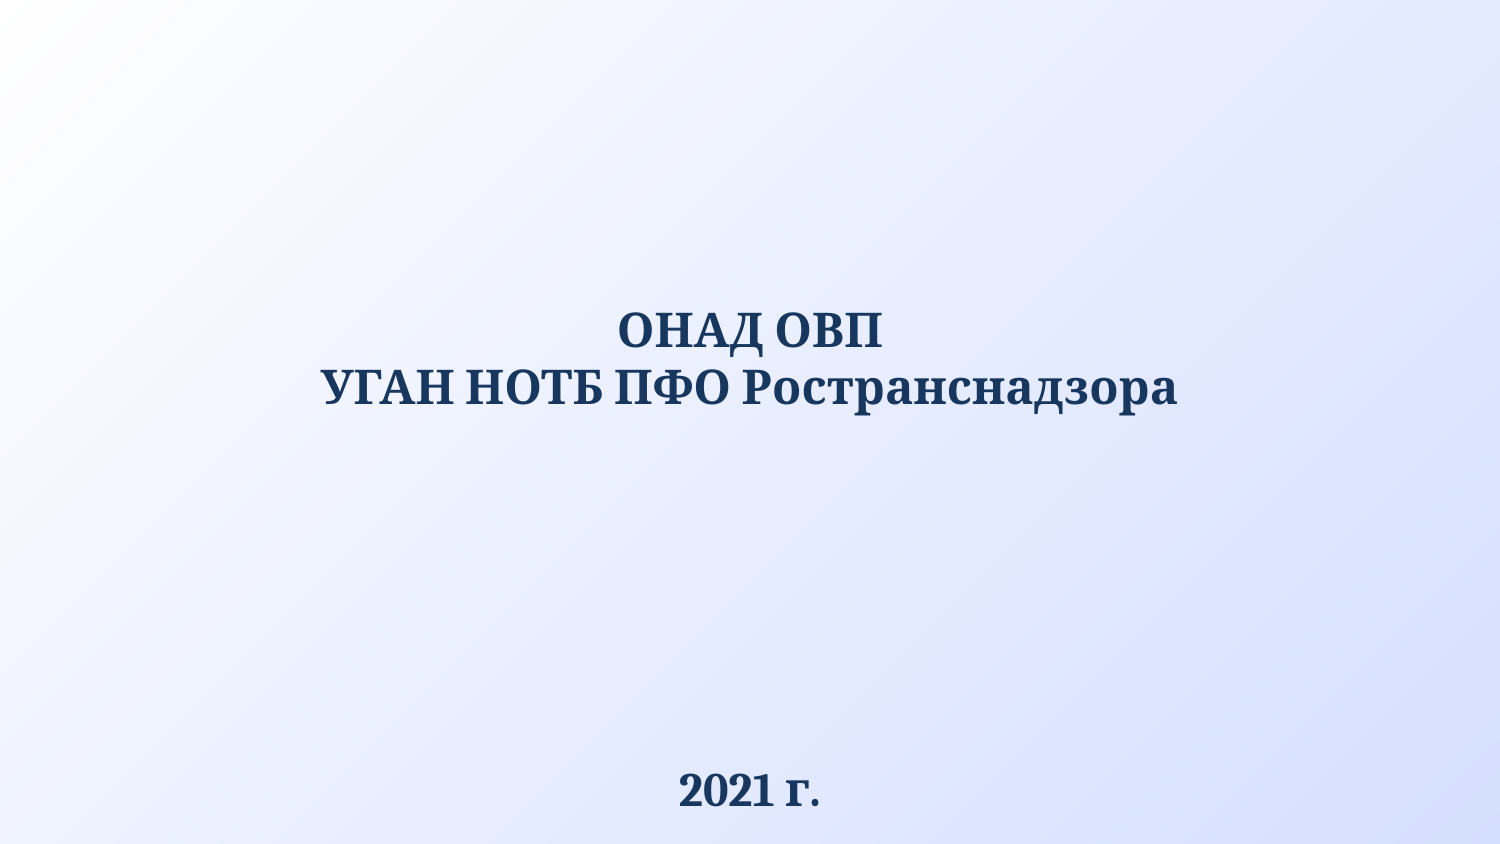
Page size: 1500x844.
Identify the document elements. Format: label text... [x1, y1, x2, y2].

text_box ОНАД ОВП УГАН НОТБ ПФО Ространснадзора 2021 г. [53, 291, 1447, 824]
